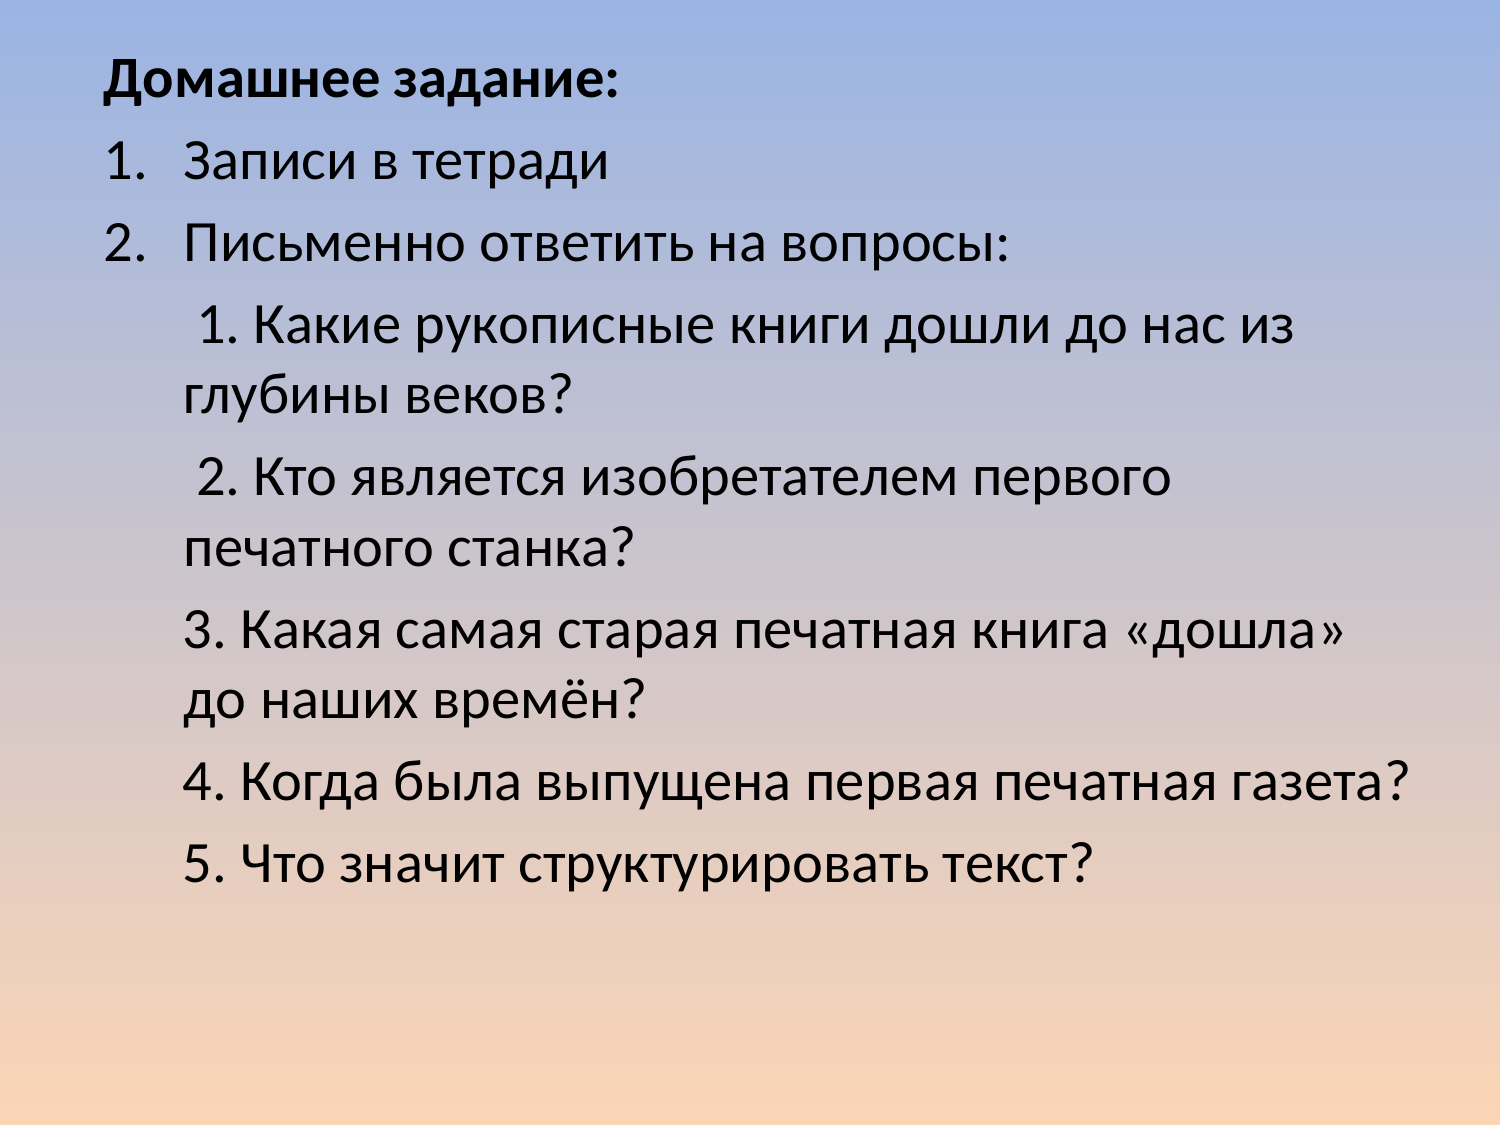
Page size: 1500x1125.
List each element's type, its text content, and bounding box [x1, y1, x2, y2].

list Домашнее задание: Записи в тетради Письменно ответить на вопросы: 1. Какие рукописные книги дошли до нас из глубины веков? 2. Кто является изобретателем первого печатного станка? 3. Какая самая старая печатная книга «дошла» до наших времён? 4. Когда была выпущена первая печатная газета? 5. Что значит структурировать текст? [88, 30, 1439, 965]
